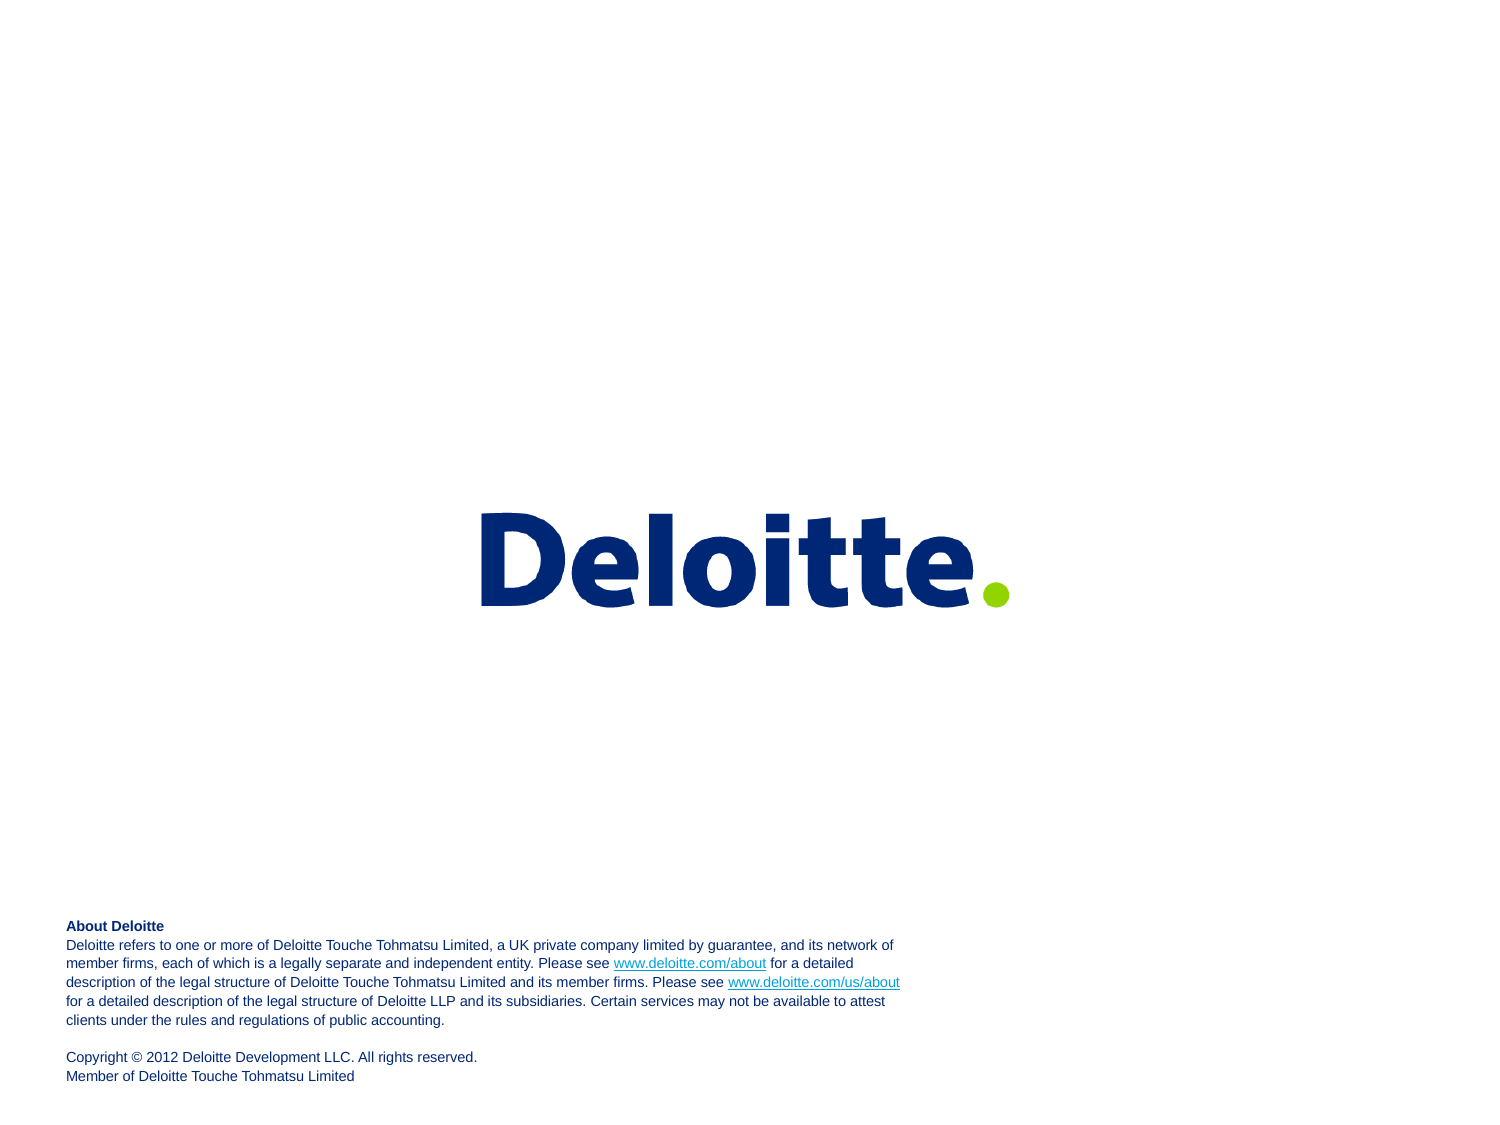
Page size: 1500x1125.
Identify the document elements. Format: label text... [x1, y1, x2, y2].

list About Deloitte Deloitte refers to one or more of Deloitte Touche Tohmatsu Limited, a UK private company limited by guarantee, and its network of member firms, each of which is a legally separate and independent entity. Please see www.deloitte.com/about for a detailed description of the legal structure of Deloitte Touche Tohmatsu Limited and its member firms. Please see www.deloitte.com/us/about for a detailed description of the legal structure of Deloitte LLP and its subsidiaries. Certain services may not be available to attest clients under the rules and regulations of public accounting. Copyright © 2012 Deloitte Development LLC. All rights reserved. Member of Deloitte Touche Tohmatsu Limited [65, 895, 903, 1085]
picture [466, 497, 1033, 628]
